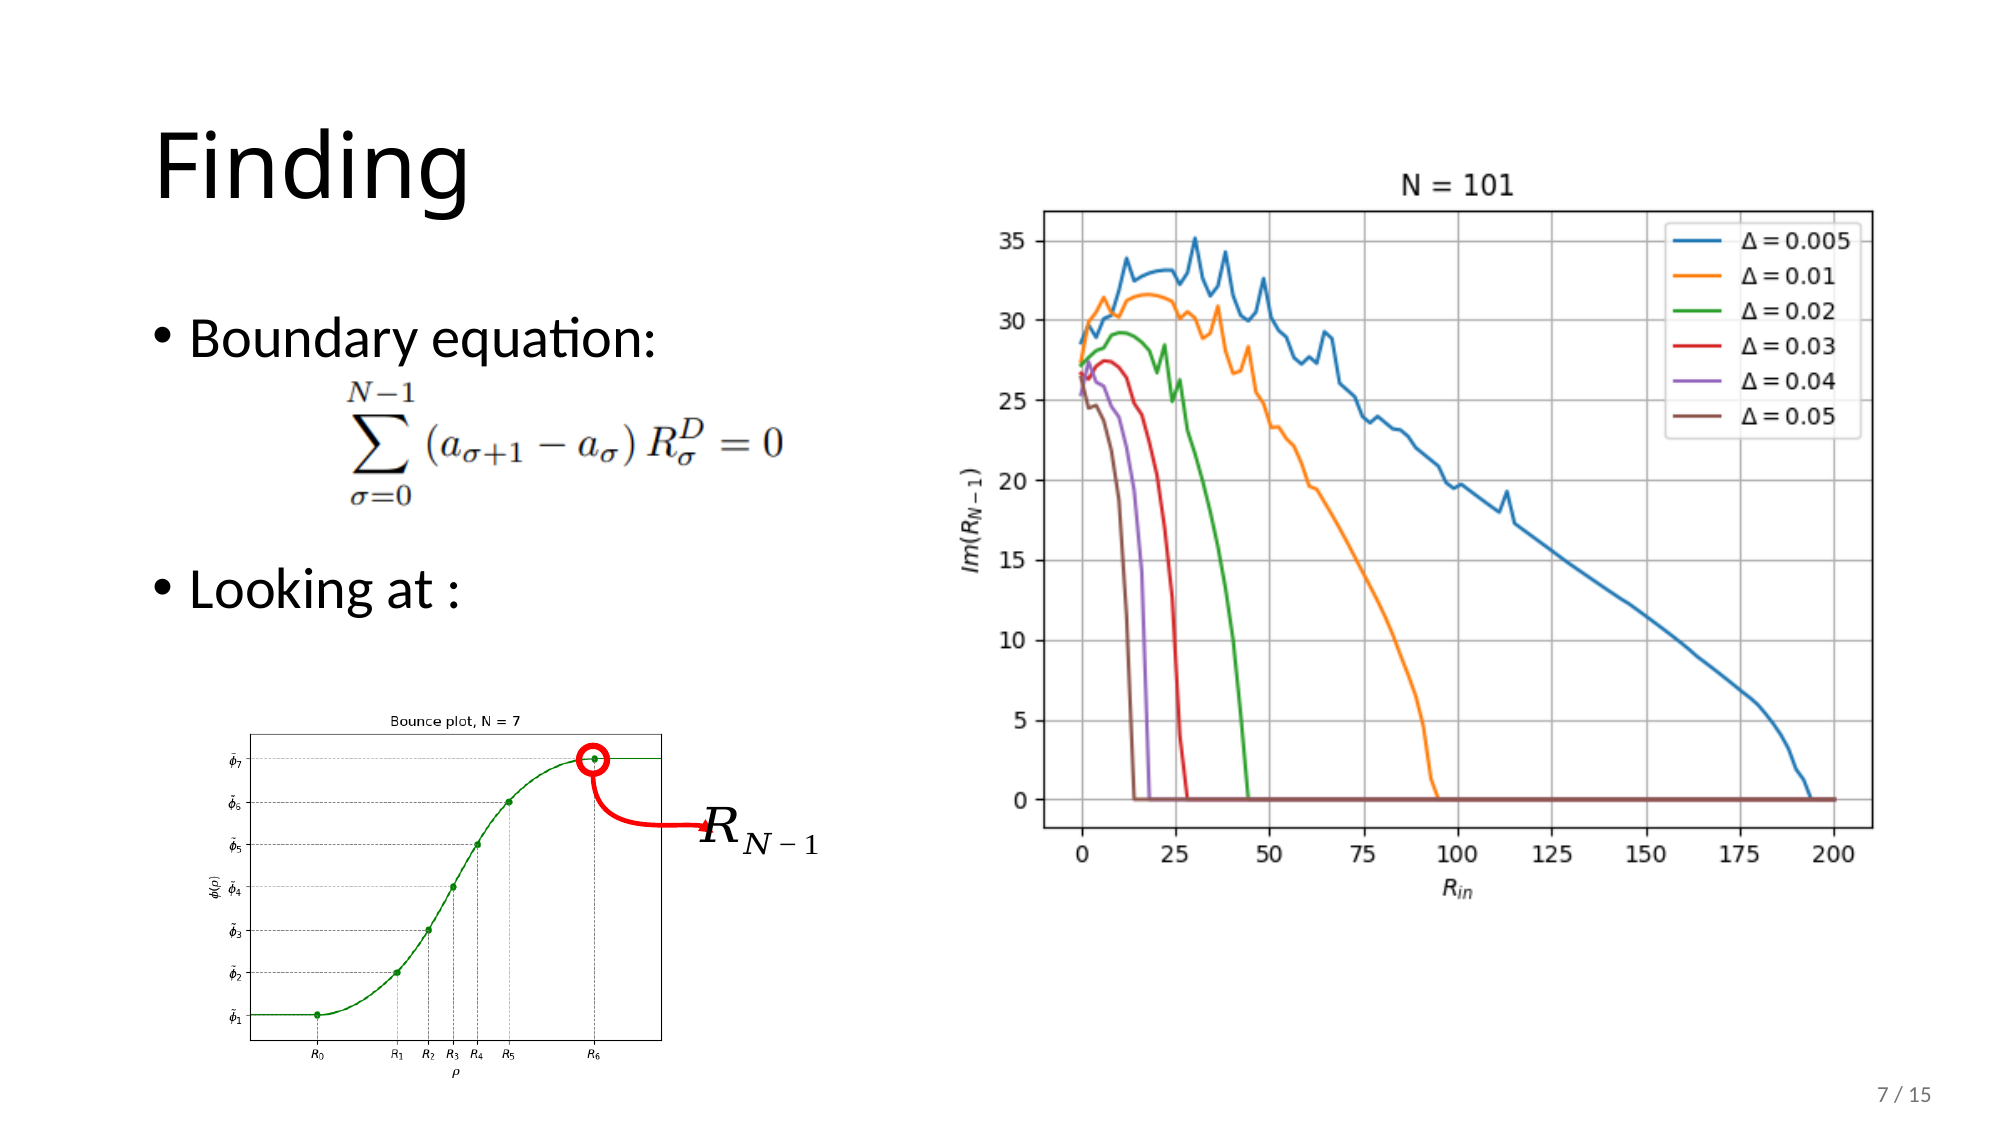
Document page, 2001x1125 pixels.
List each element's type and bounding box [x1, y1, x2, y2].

text_box [623, 742, 683, 864]
picture [910, 114, 1979, 916]
picture [331, 369, 806, 516]
picture [183, 685, 714, 1084]
